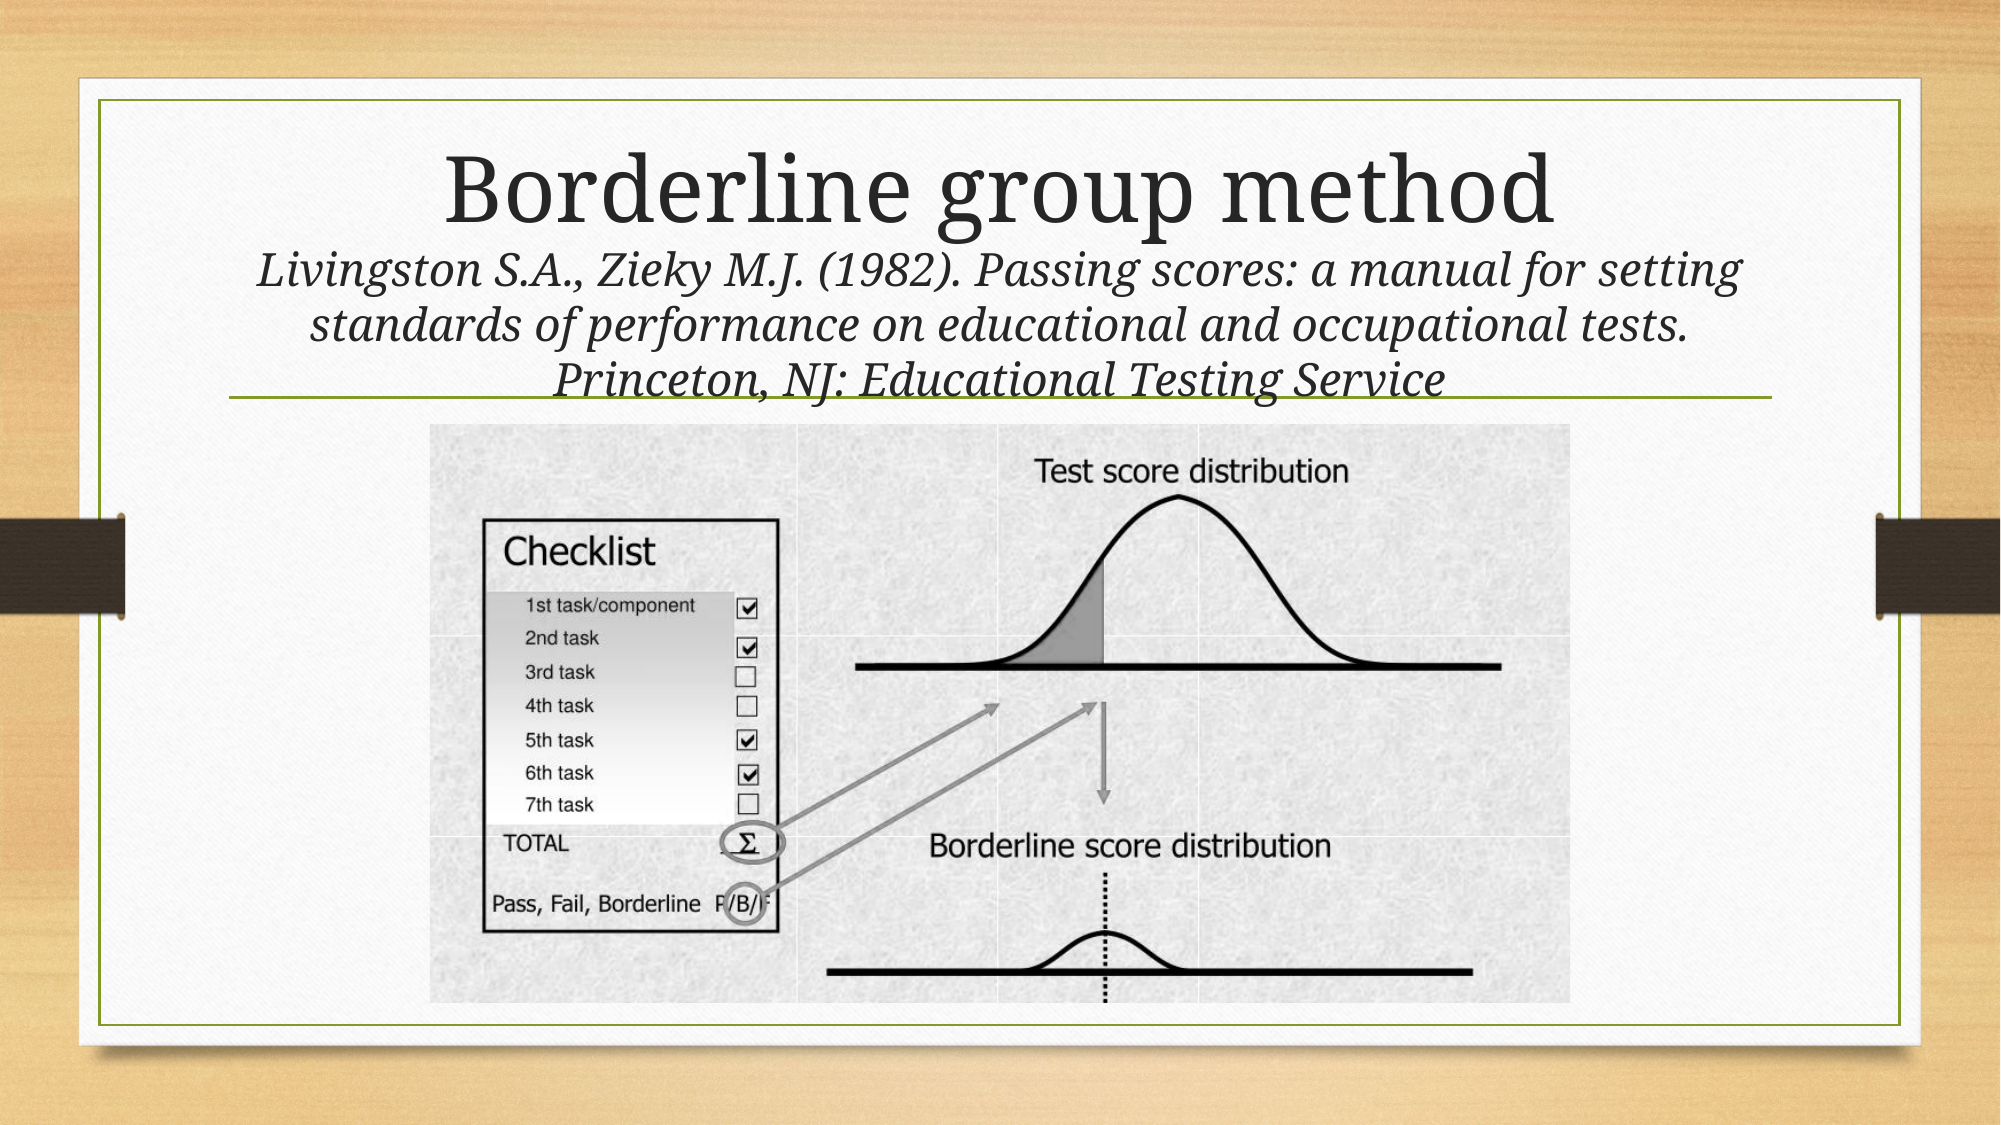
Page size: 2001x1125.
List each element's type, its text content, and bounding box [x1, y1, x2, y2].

picture [0, 0, 2001, 1125]
title Borderline group method Livingston S.A., Zieky M.J. (1982). Passing scores: a manual for setting standards of performance on educational and occupational tests. Princeton, NJ: Educational Testing Service [212, 161, 1788, 375]
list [429, 424, 1571, 1004]
